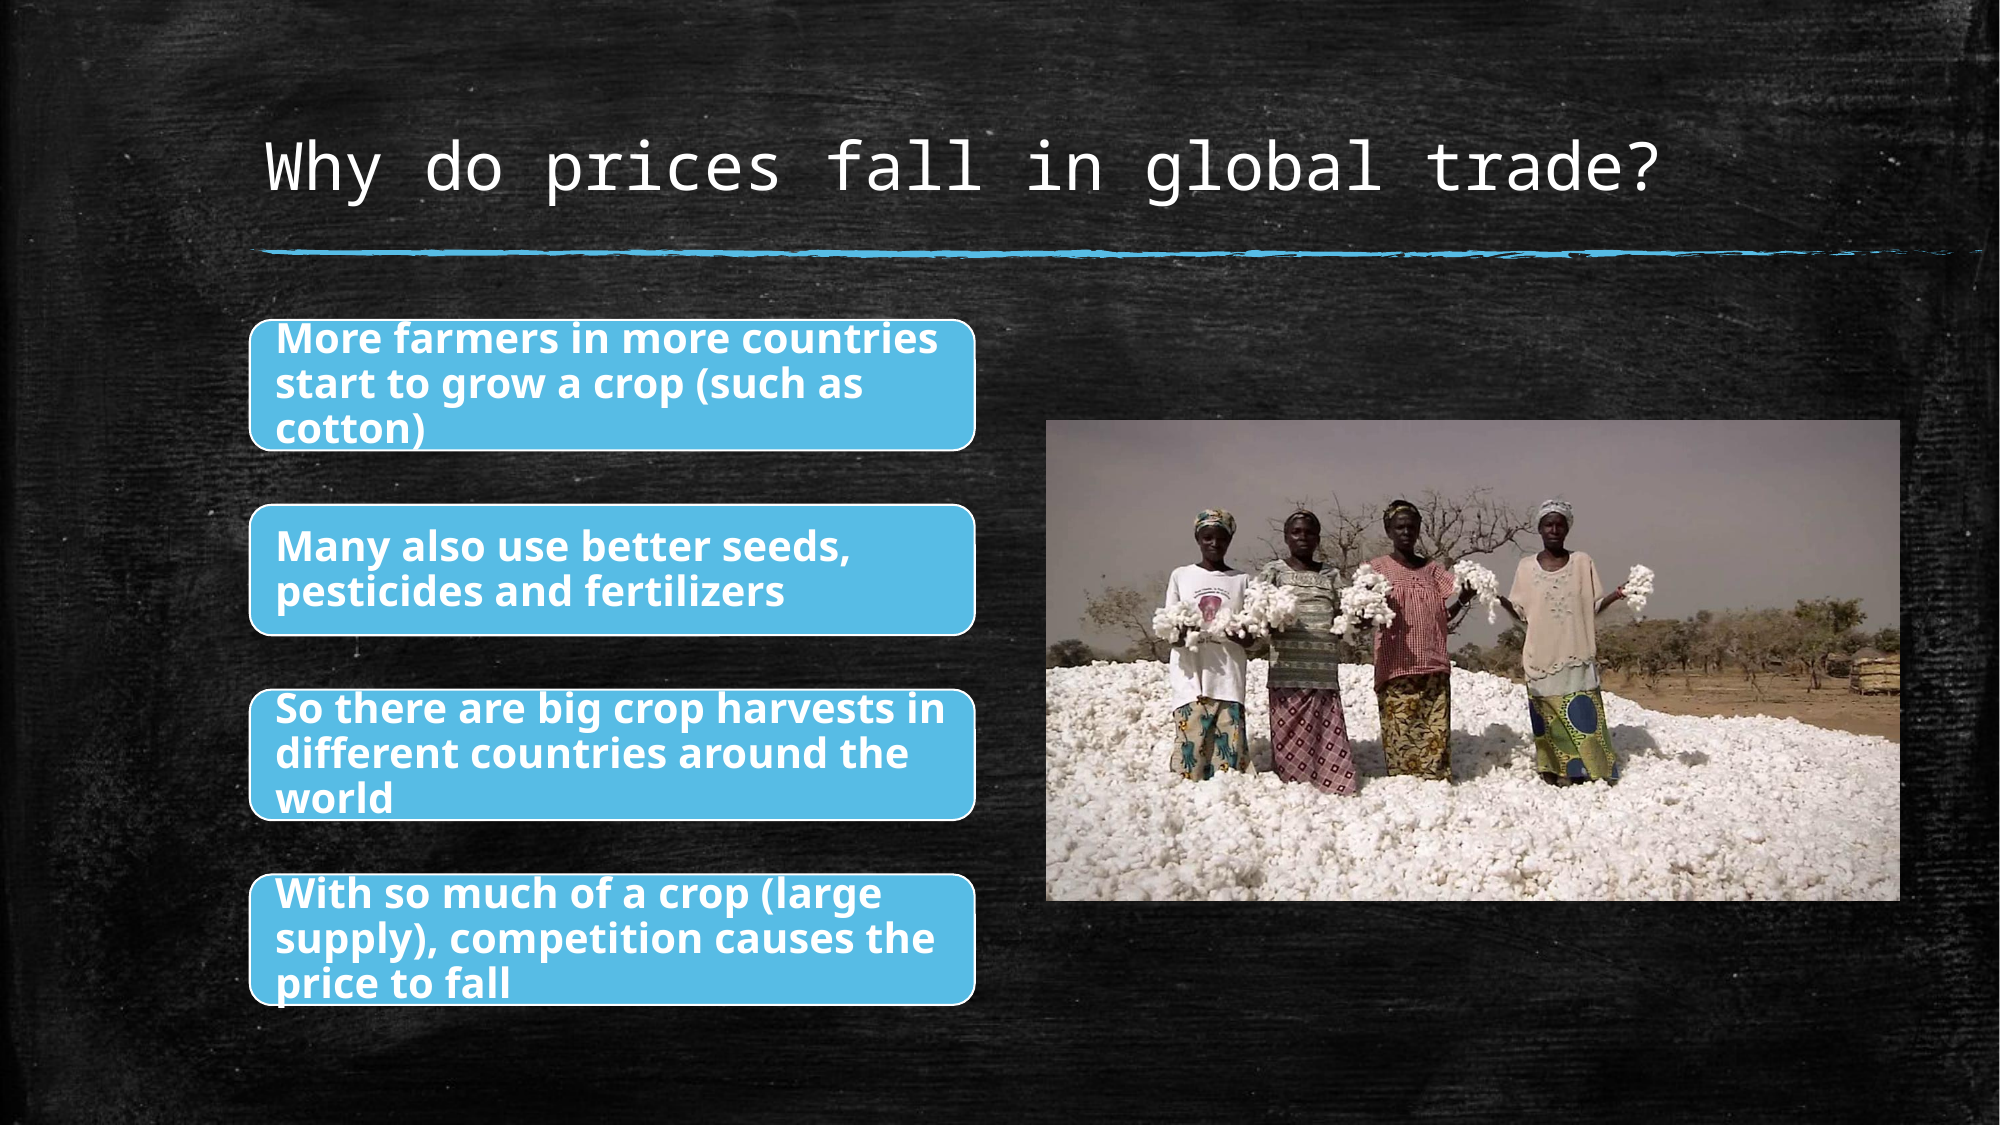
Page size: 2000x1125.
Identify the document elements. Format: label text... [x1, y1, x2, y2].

title Why do prices fall in global trade? [249, 45, 1750, 213]
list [249, 312, 975, 1013]
picture [1046, 420, 1900, 901]
